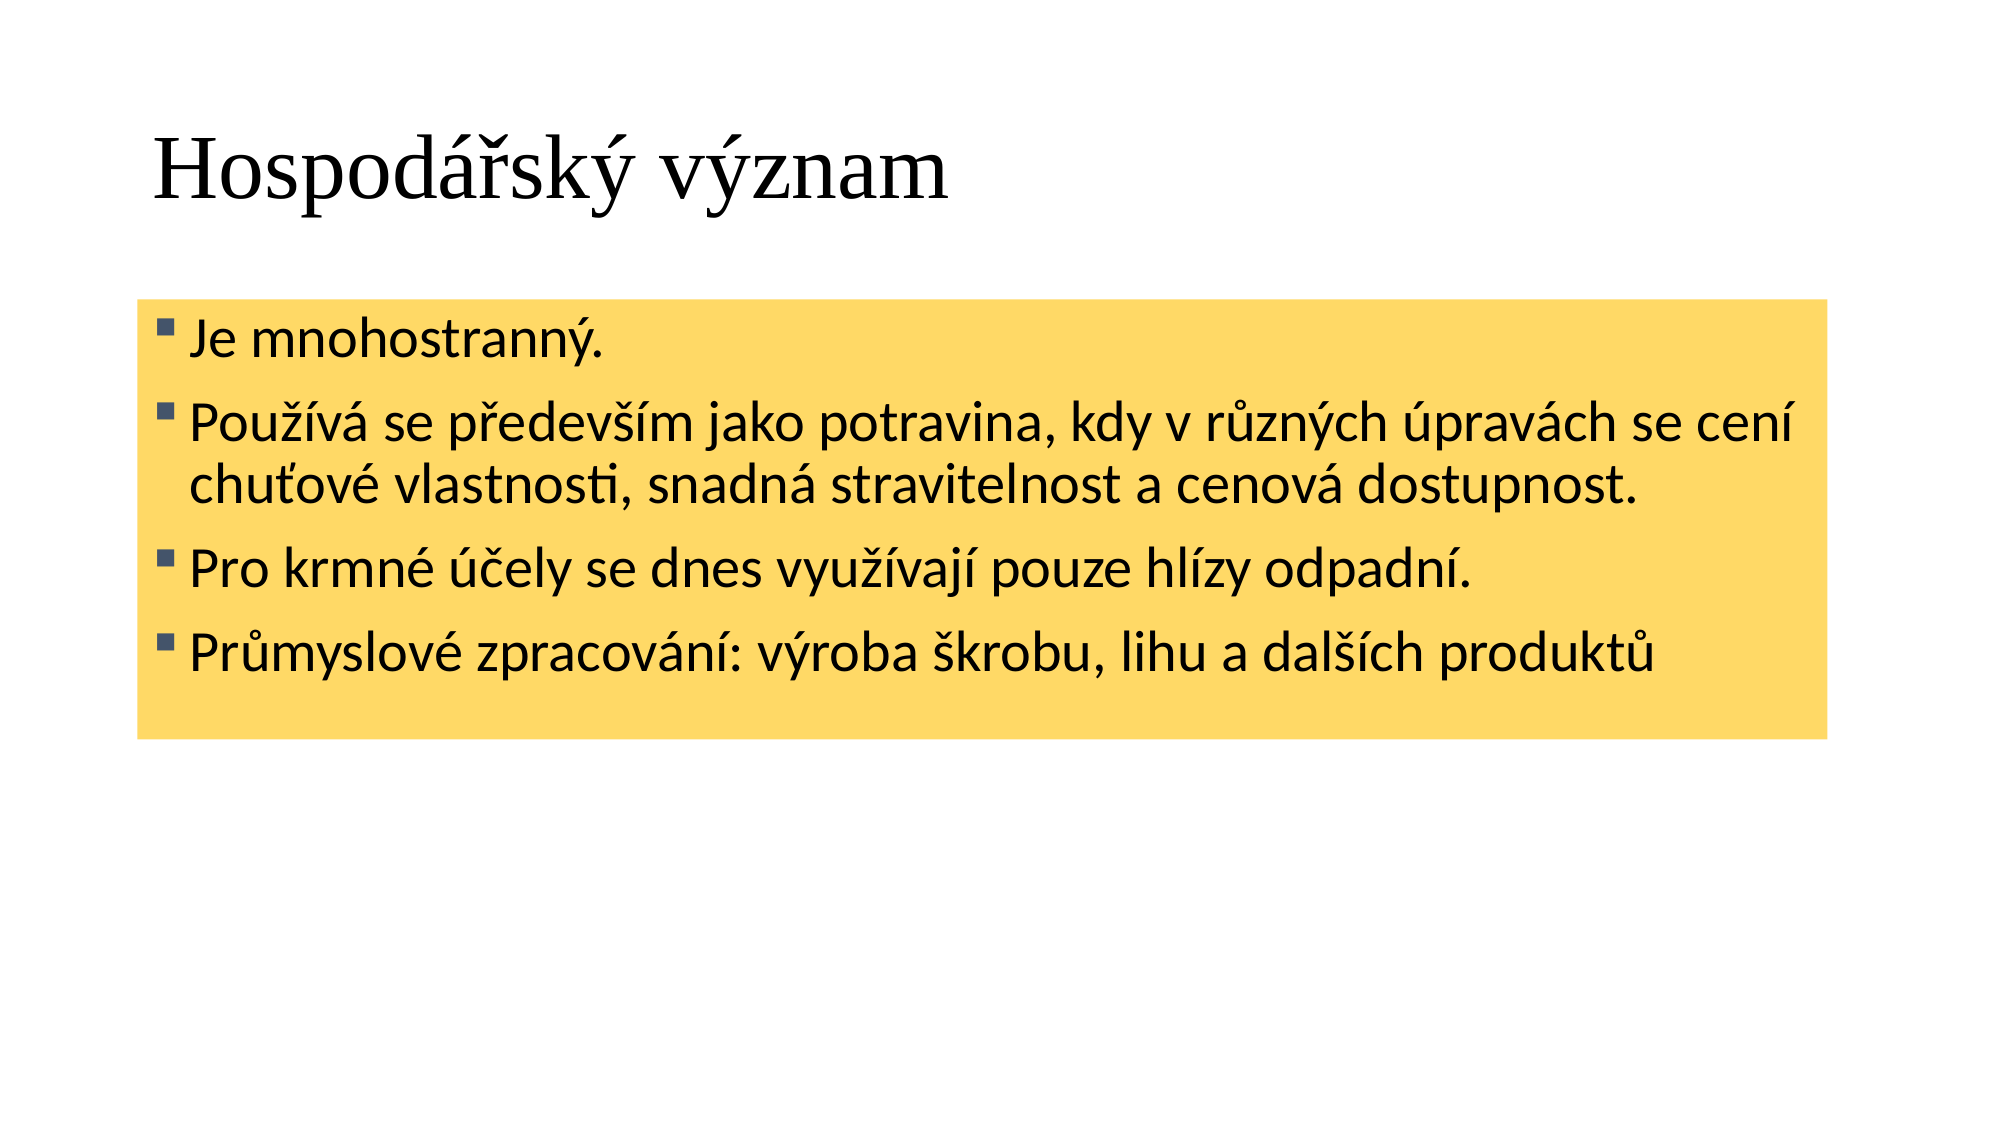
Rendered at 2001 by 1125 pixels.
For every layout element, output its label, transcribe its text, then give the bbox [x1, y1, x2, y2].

list Je mnohostranný. Používá se především jako potravina, kdy v různých úpravách se cení chuťové vlastnosti, snadná stravitelnost a cenová dostupnost. Pro krmné účely se dnes využívají pouze hlízy odpadní. Průmyslové zpracování: výroba škrobu, lihu a dalších produktů [137, 299, 1828, 740]
title Hospodářský význam [137, 59, 1863, 278]
